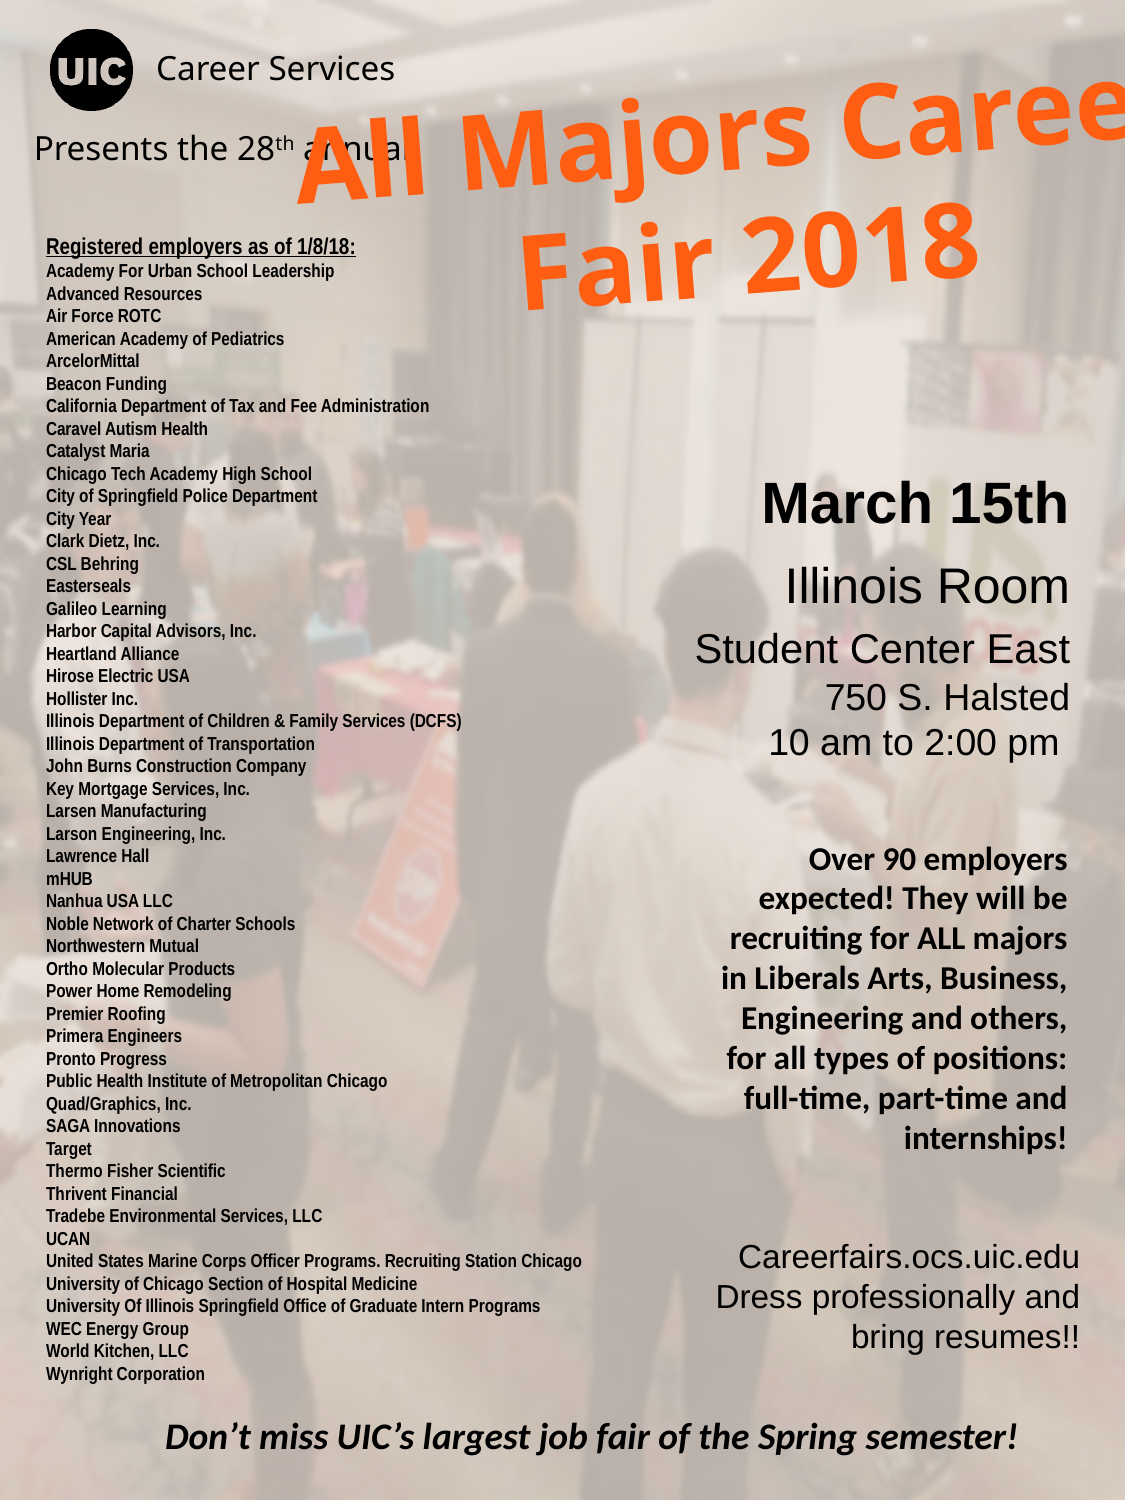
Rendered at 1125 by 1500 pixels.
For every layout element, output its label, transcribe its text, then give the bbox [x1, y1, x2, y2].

text_box Careerfairs.ocs.uic.edu Dress professionally and bring resumes!! [718, 1228, 1096, 1363]
text_box Don’t miss UIC’s largest job fair of the Spring semester! [120, 1404, 1035, 1464]
text_box Over 90 employers expected! They will be recruiting for ALL majors in Liberals Arts, Business, Engineering and others, for all types of positions: full-time, part-time and internships! [718, 829, 1083, 1164]
text_box Career Services Presents the 28th annual [18, 0, 714, 175]
picture [41, 20, 141, 119]
text_box Illinois Room Student Center East 750 S. Halsted 10 am to 2:00 pm [718, 545, 1086, 816]
text_box Registered employers as of 1/8/18: Academy For Urban School Leadership Advanced Resources Air Force ROTC American Academy of Pediatrics ArcelorMittal Beacon Funding California Department of Tax and Fee Administration Caravel Autism Health Catalyst Maria Chicago Tech Academy High School City of Springfield Police Department City Year Clark Dietz, Inc. CSL Behring Easterseals Galileo Learning Harbor Capital Advisors, Inc. Heartland Alliance Hirose Electric USA Hollister Inc. Illinois Department of Children & Family Services (DCFS) Illinois Department of Transportation John Burns Construction Company Key Mortgage Services, Inc. Larsen Manufacturing Larson Engineering, Inc. Lawrence Hall mHUB Nanhua USA LLC Noble Network of Charter Schools Northwestern Mutual Ortho Molecular Products Power Home Remodeling Premier Roofing Primera Engineers Pronto Progress Public Health Institute of Metropolitan Chicago Quad/Graphics, Inc. SAGA Innovations Target Thermo Fisher Scientific Thrivent Financial Tradebe Environmental Services, LLC UCAN United States Marine Corps Officer Programs. Recruiting Station Chicago University of Chicago Section of Hospital Medicine University Of Illinois Springfield Office of Graduate Intern Programs WEC Energy Group World Kitchen, LLC Wynright Corporation [31, 224, 718, 1392]
text_box March 15th [718, 458, 1085, 544]
text_box All Majors Career Fair 2018 [258, 26, 1125, 325]
